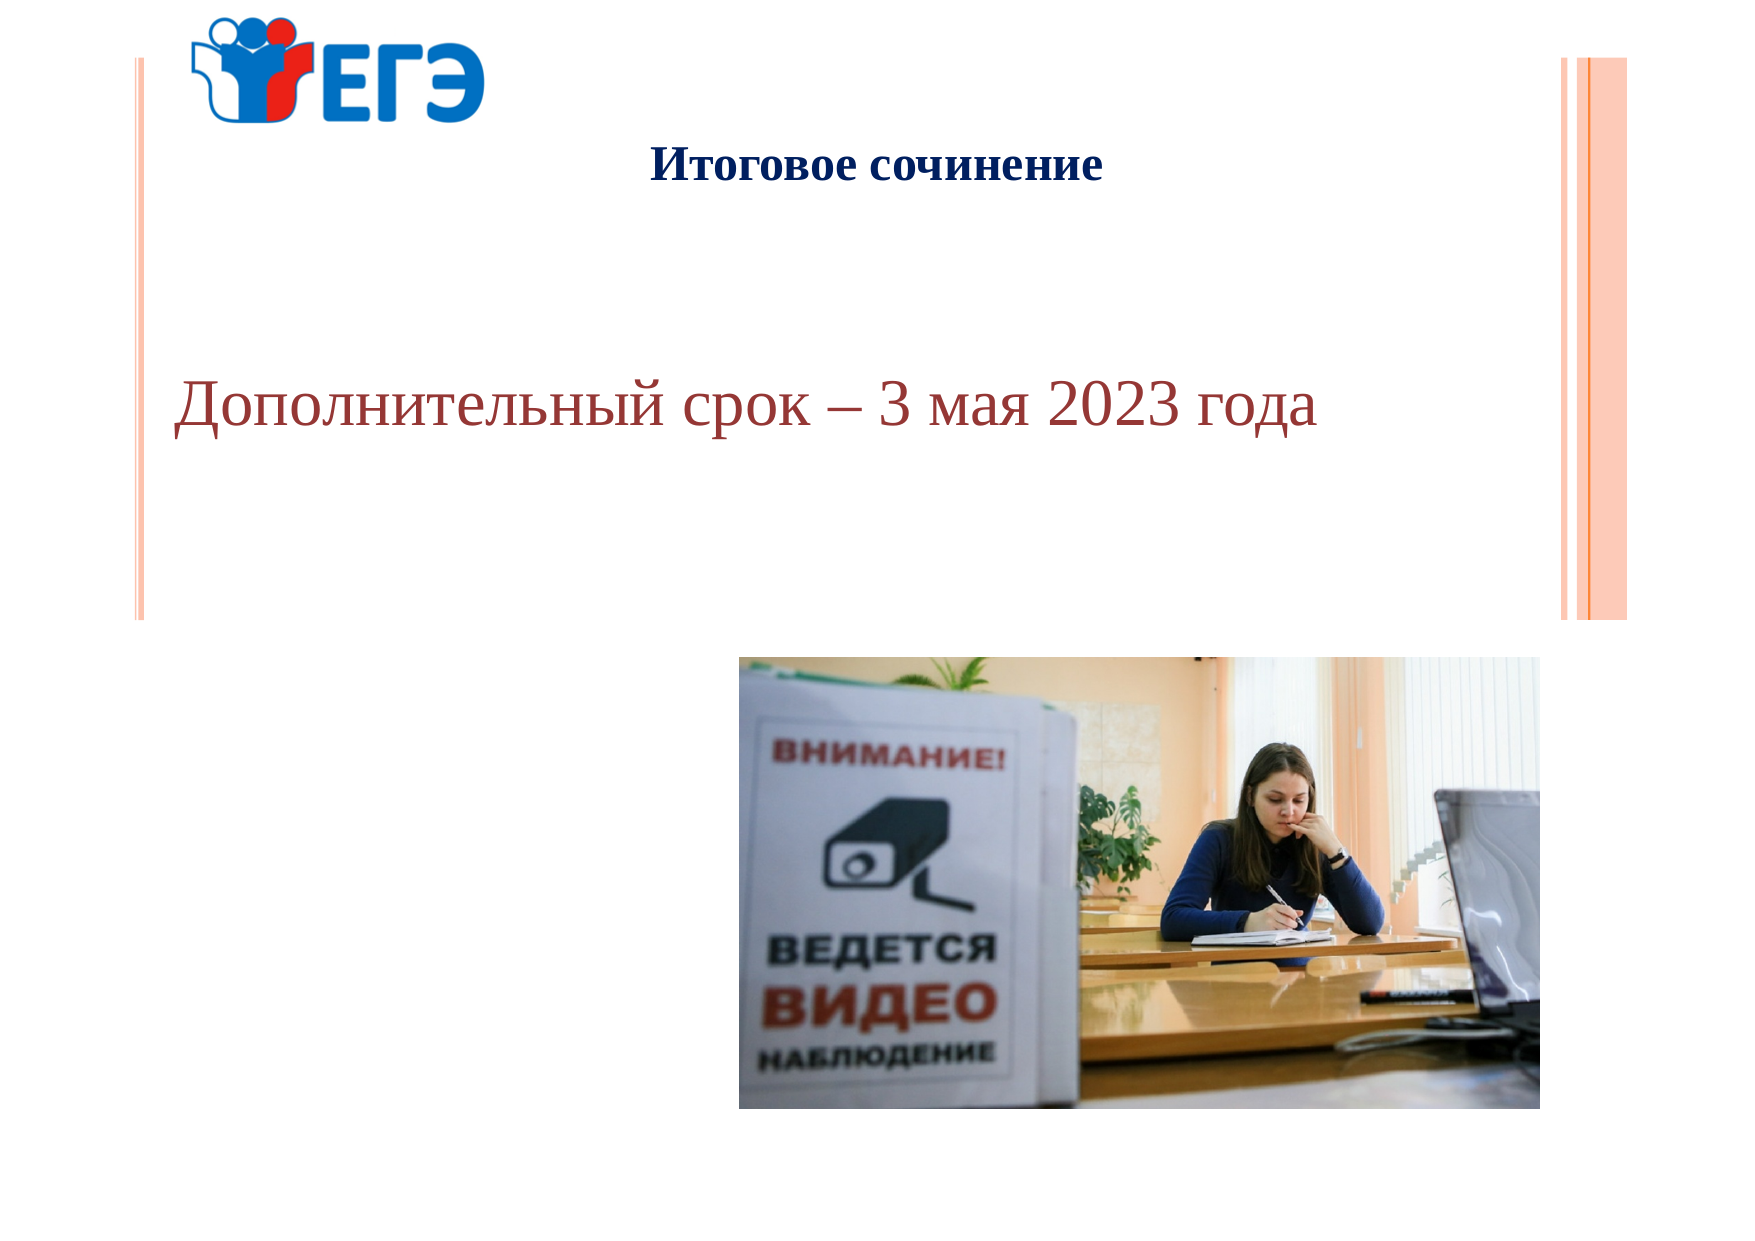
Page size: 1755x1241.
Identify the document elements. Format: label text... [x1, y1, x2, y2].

list Дополнительный срок – 3 мая 2023 года [174, 358, 1409, 440]
picture [171, 0, 506, 145]
title Итоговое сочинение [388, 129, 1366, 191]
picture [739, 657, 1540, 1109]
